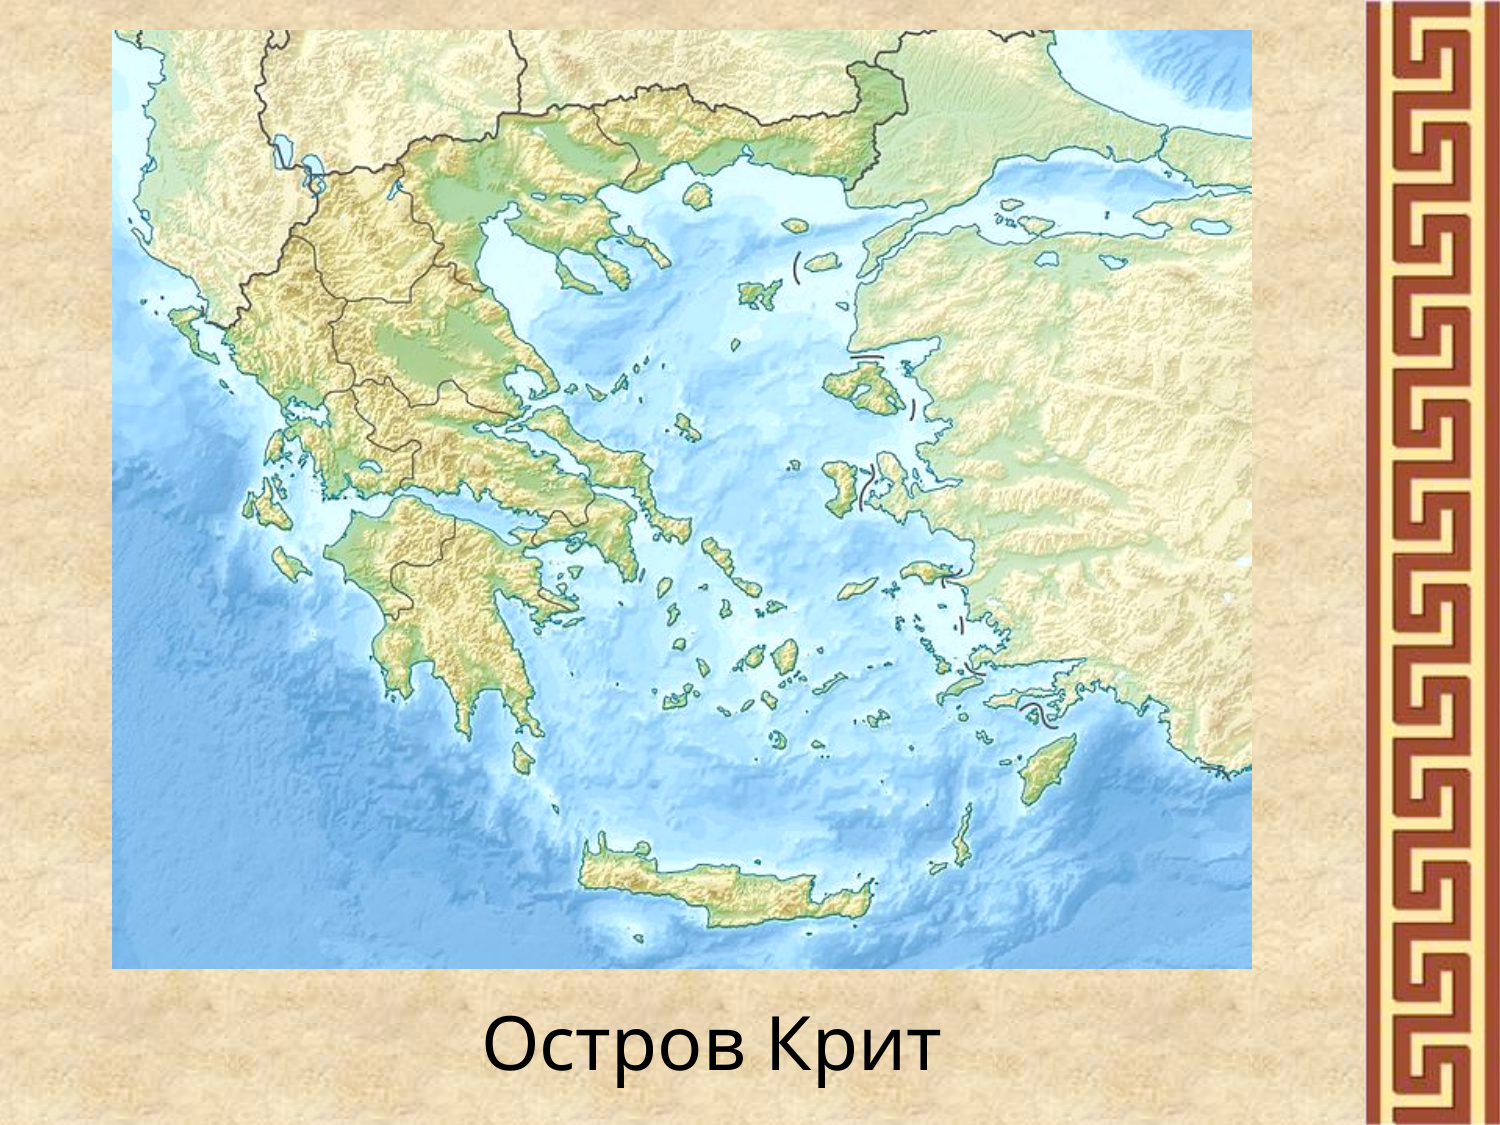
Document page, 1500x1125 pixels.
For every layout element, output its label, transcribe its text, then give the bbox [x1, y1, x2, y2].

text_box Остров Крит [466, 987, 963, 1093]
picture [1365, 641, 1500, 1124]
picture [0, 0, 1500, 1125]
